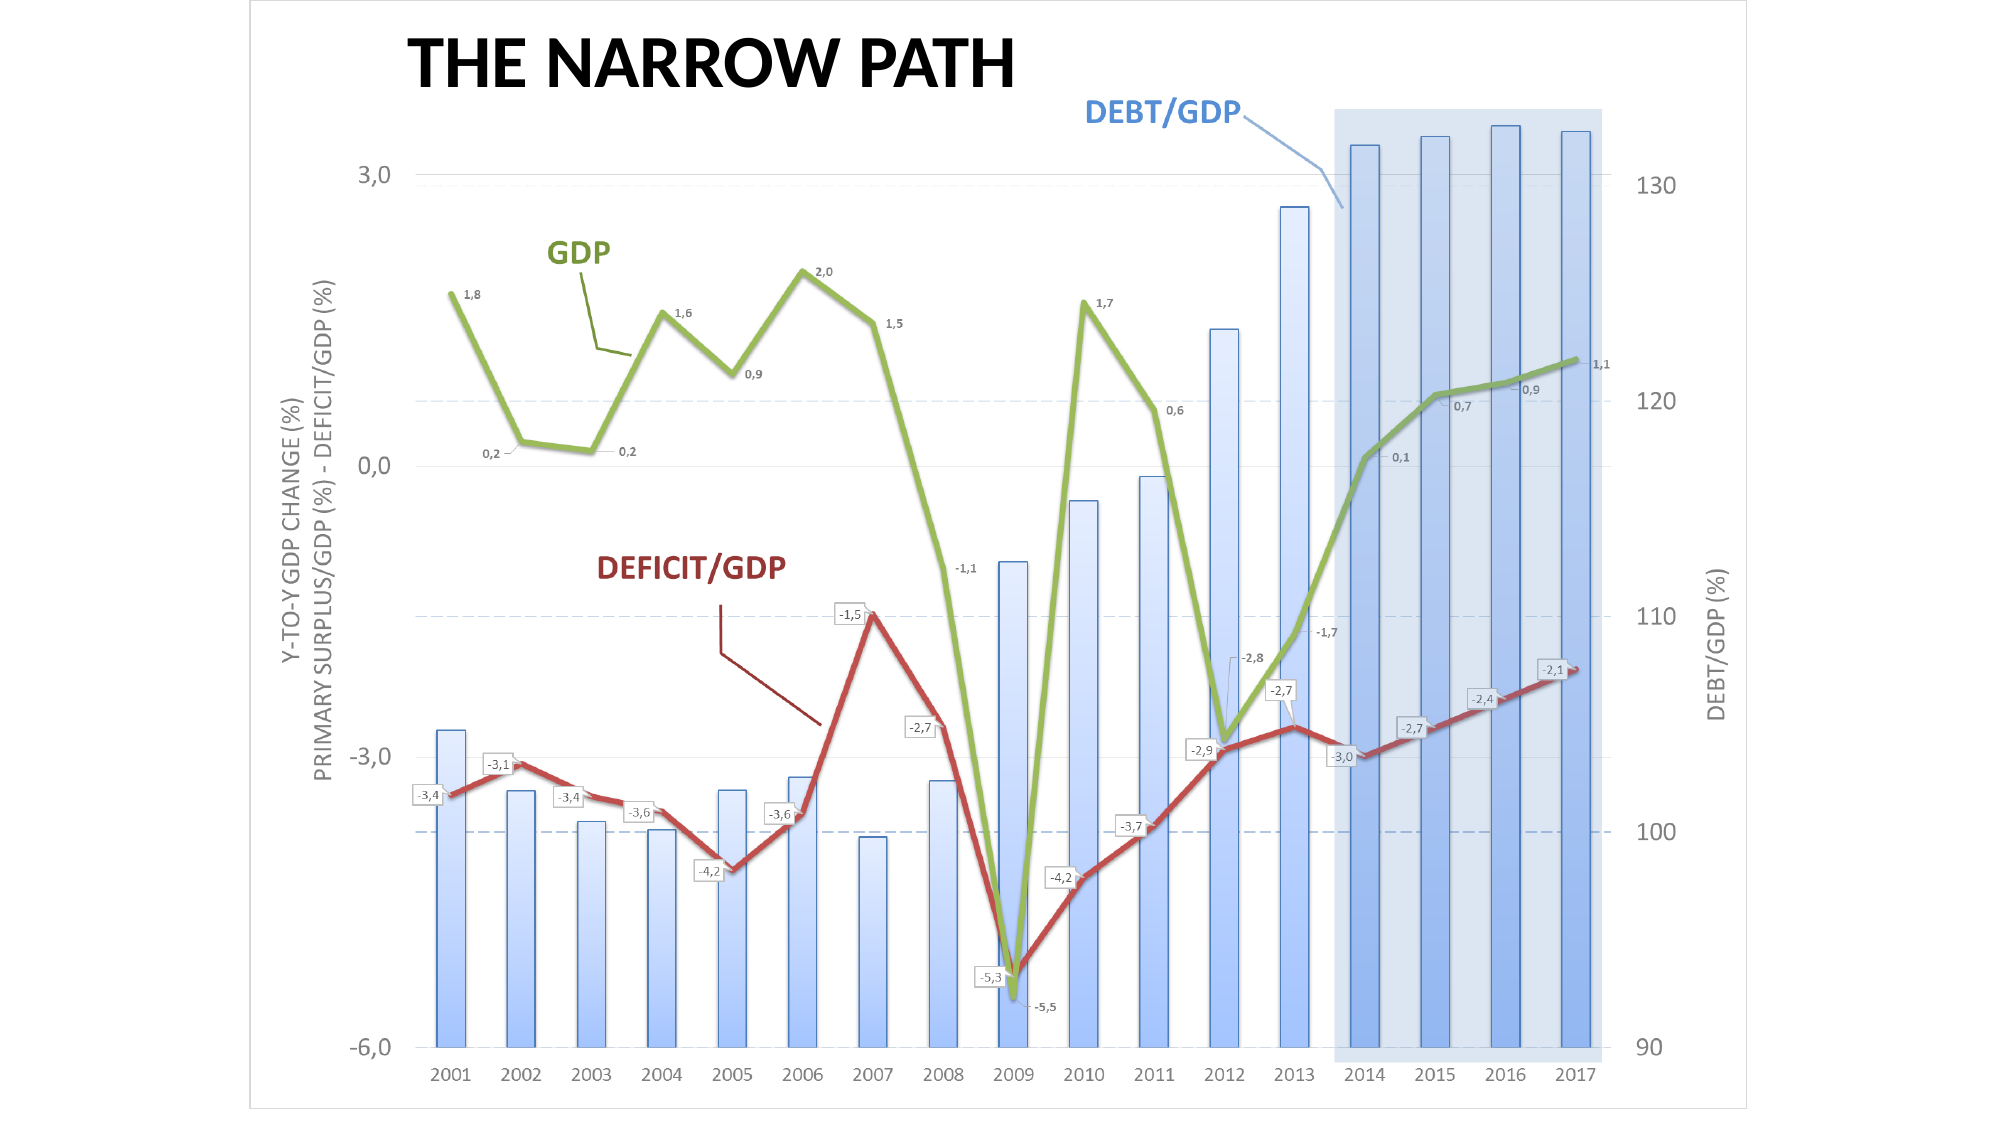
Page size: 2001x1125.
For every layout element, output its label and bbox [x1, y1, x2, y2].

picture [249, 0, 1747, 1109]
